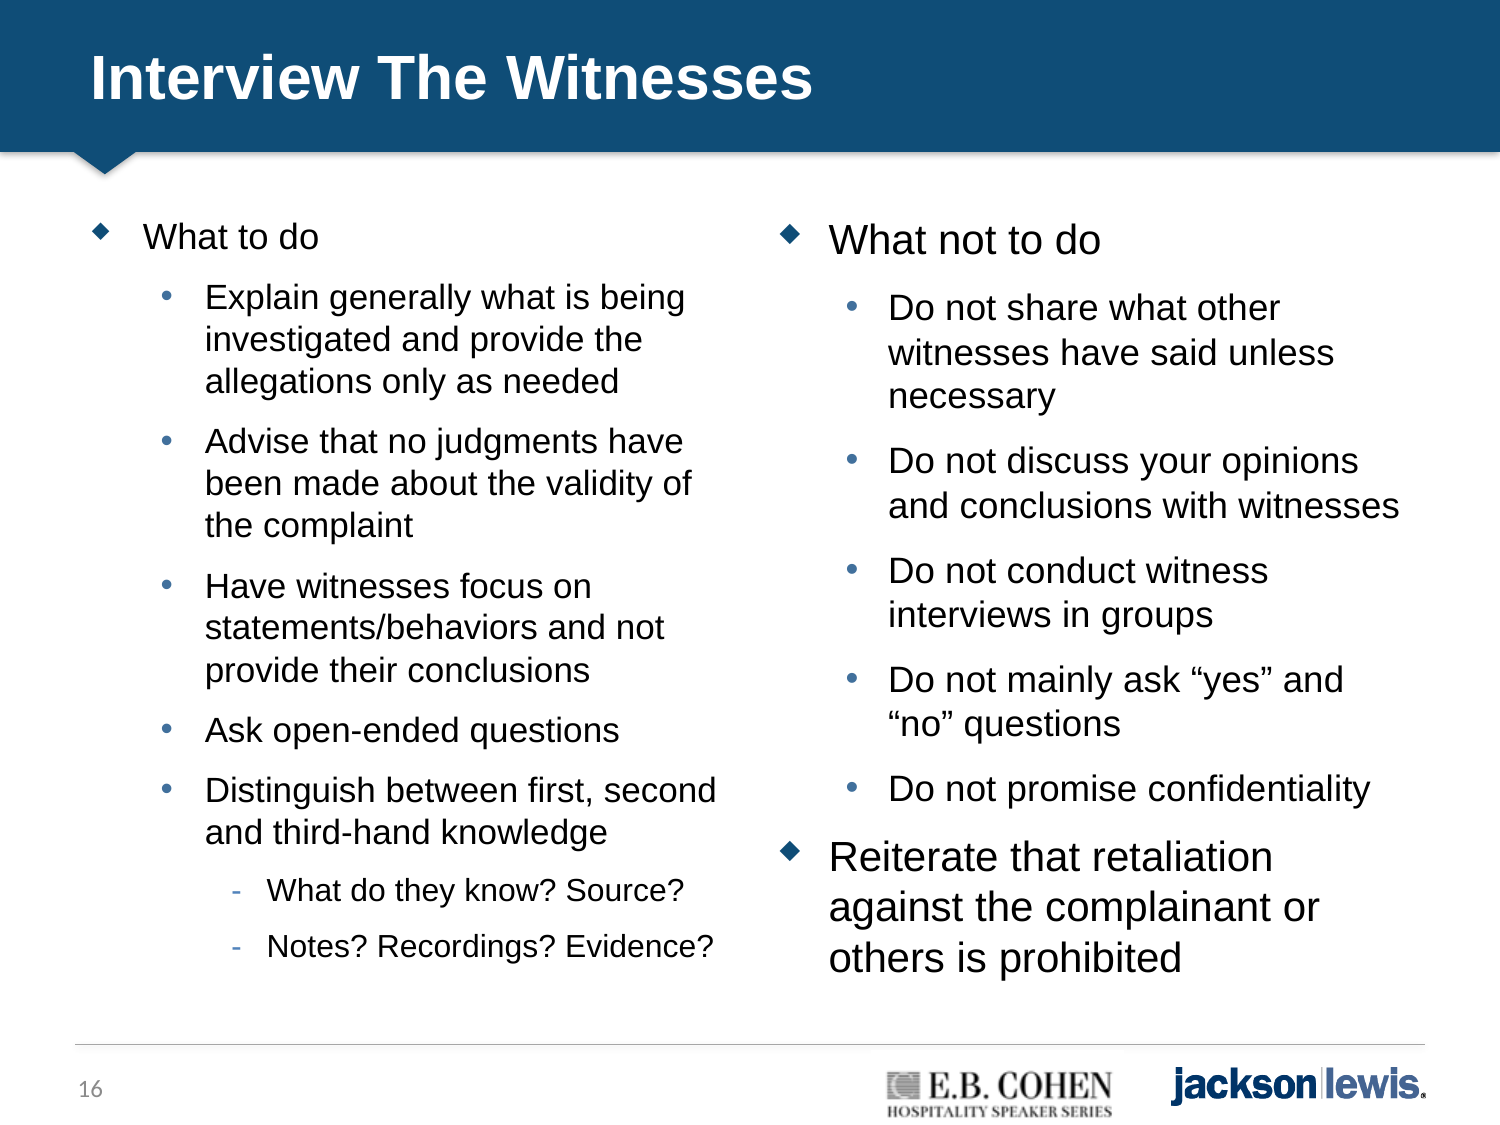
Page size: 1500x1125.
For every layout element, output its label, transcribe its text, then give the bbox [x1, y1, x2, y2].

picture [871, 1049, 1124, 1125]
list What to do Explain generally what is being investigated and provide the allegations only as needed Advise that no judgments have been made about the validity of the complaint Have witnesses focus on statements/behaviors and not provide their conclusions Ask open-ended questions Distinguish between first, second and third-hand knowledge What do they know? Source? Notes? Recordings? Evidence? [75, 205, 738, 1005]
picture [1171, 1067, 1426, 1106]
slide_number 16 [62, 1057, 233, 1117]
title Interview The Witnesses [75, 0, 1425, 150]
list What not to do Do not share what other witnesses have said unless necessary Do not discuss your opinions and conclusions with witnesses Do not conduct witness interviews in groups Do not mainly ask “yes” and “no” questions Do not promise confidentiality Reiterate that retaliation against the complainant or others is prohibited [762, 205, 1425, 1005]
